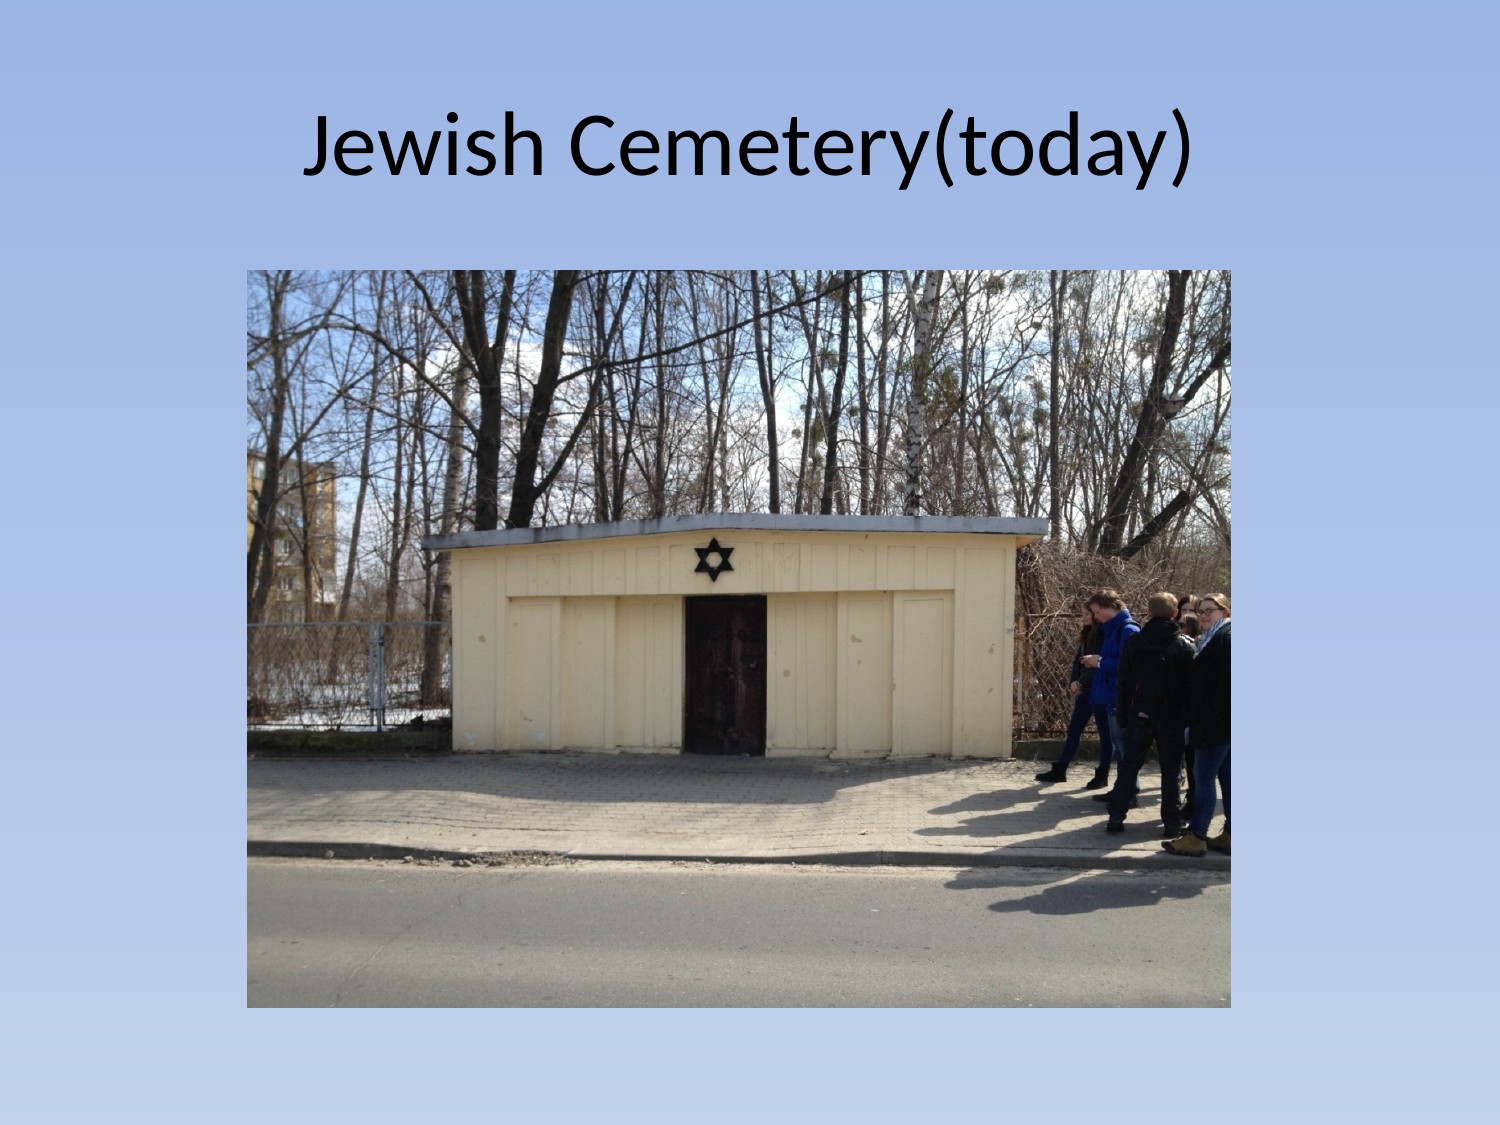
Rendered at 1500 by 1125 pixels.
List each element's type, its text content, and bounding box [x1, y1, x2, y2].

title Jewish Cemetery(today) [75, 45, 1425, 233]
picture [245, 269, 1231, 1008]
